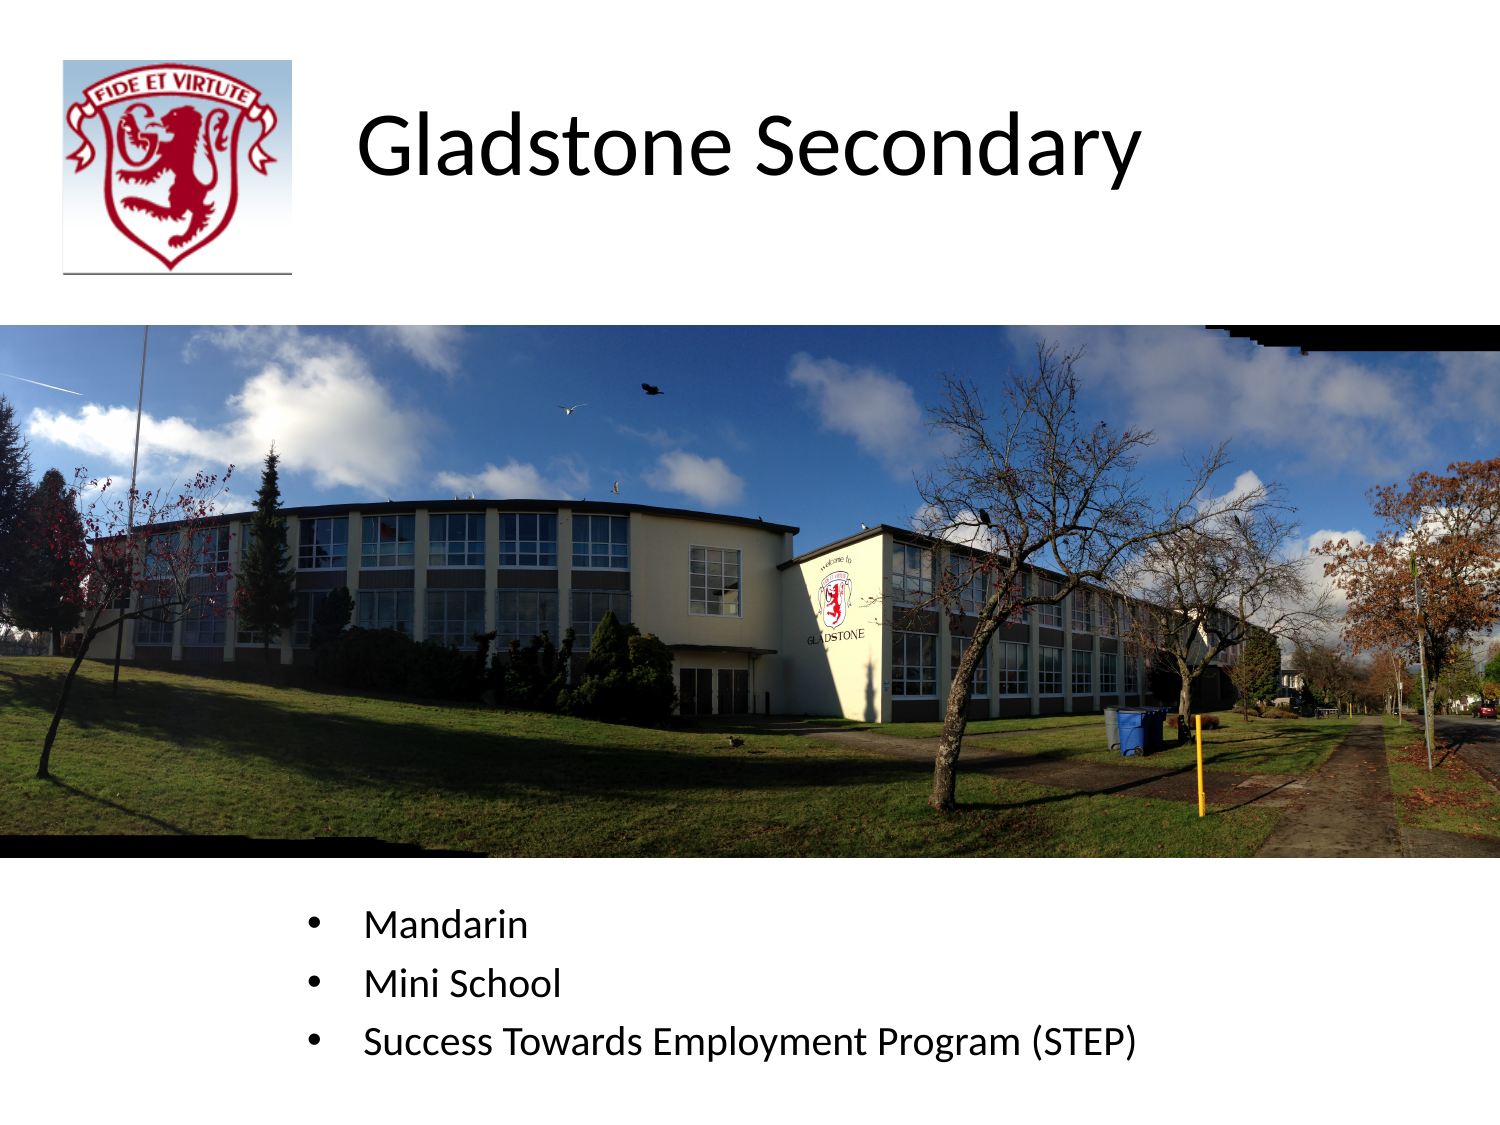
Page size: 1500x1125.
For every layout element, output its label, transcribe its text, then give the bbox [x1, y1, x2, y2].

title Gladstone Secondary [75, 45, 1425, 233]
picture [62, 60, 293, 275]
list Mandarin Mini School Success Towards Employment Program (STEP) [292, 889, 1330, 1125]
picture [0, 325, 1500, 858]
